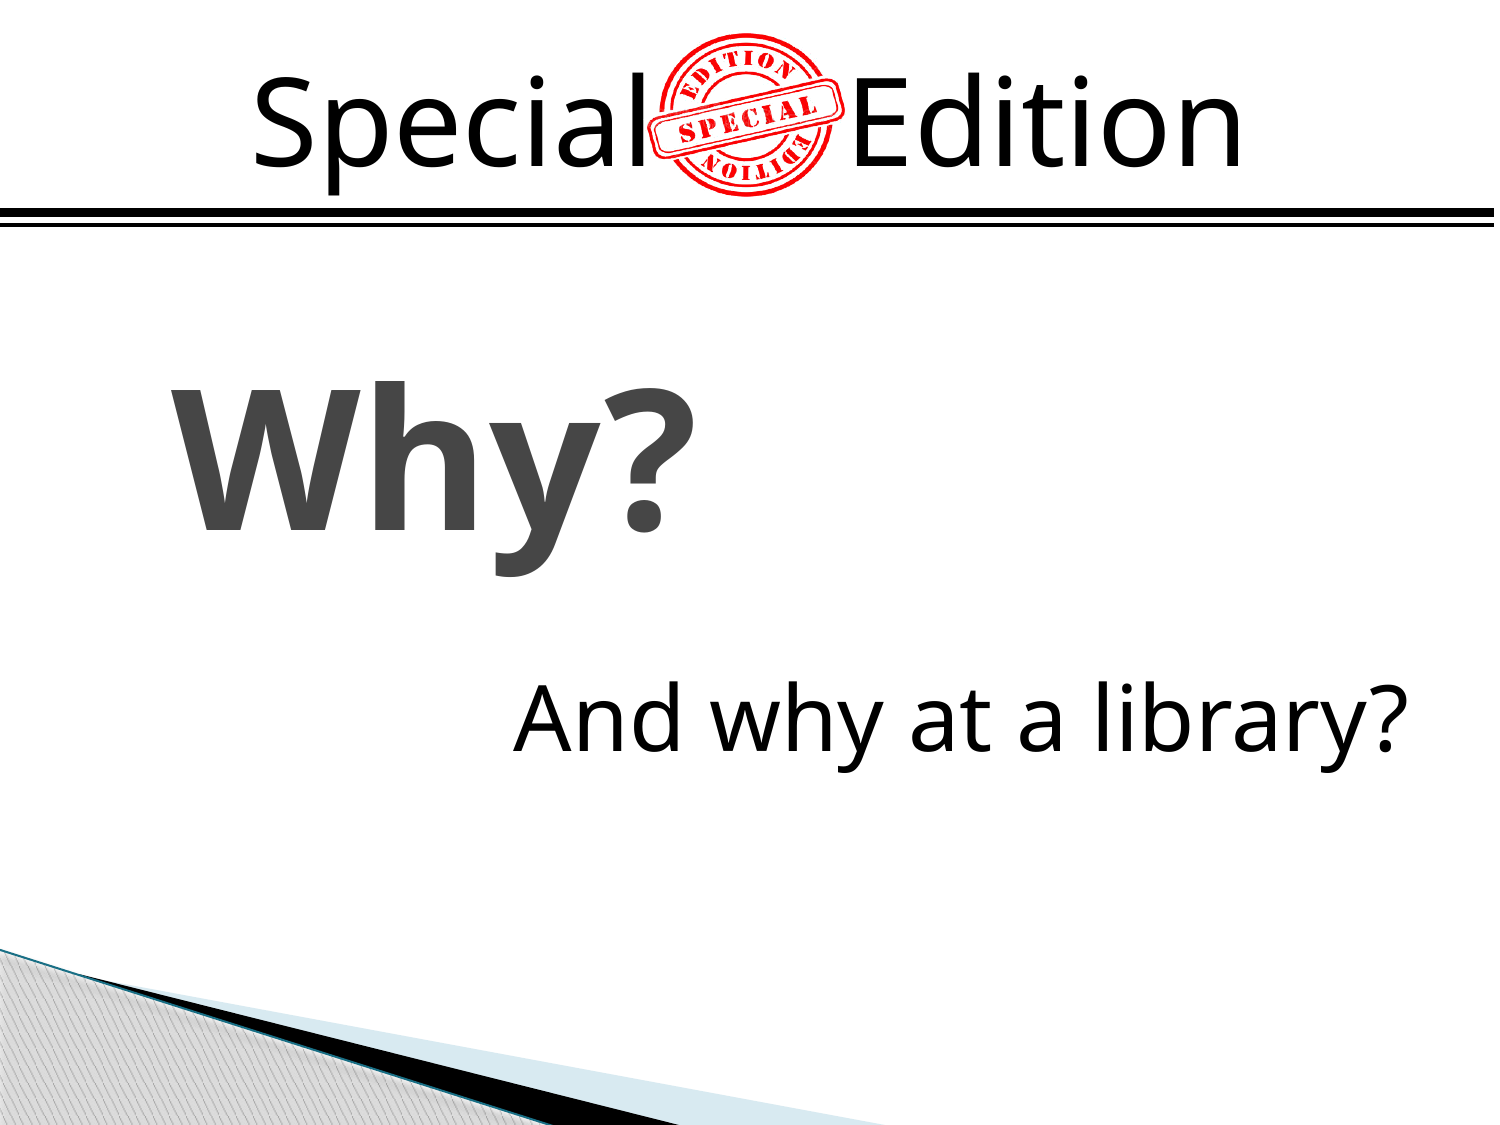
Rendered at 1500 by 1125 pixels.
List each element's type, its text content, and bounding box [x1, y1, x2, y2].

title Why? [156, 326, 857, 577]
list And why at a library? [425, 652, 1425, 853]
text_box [0, 24, 1500, 226]
